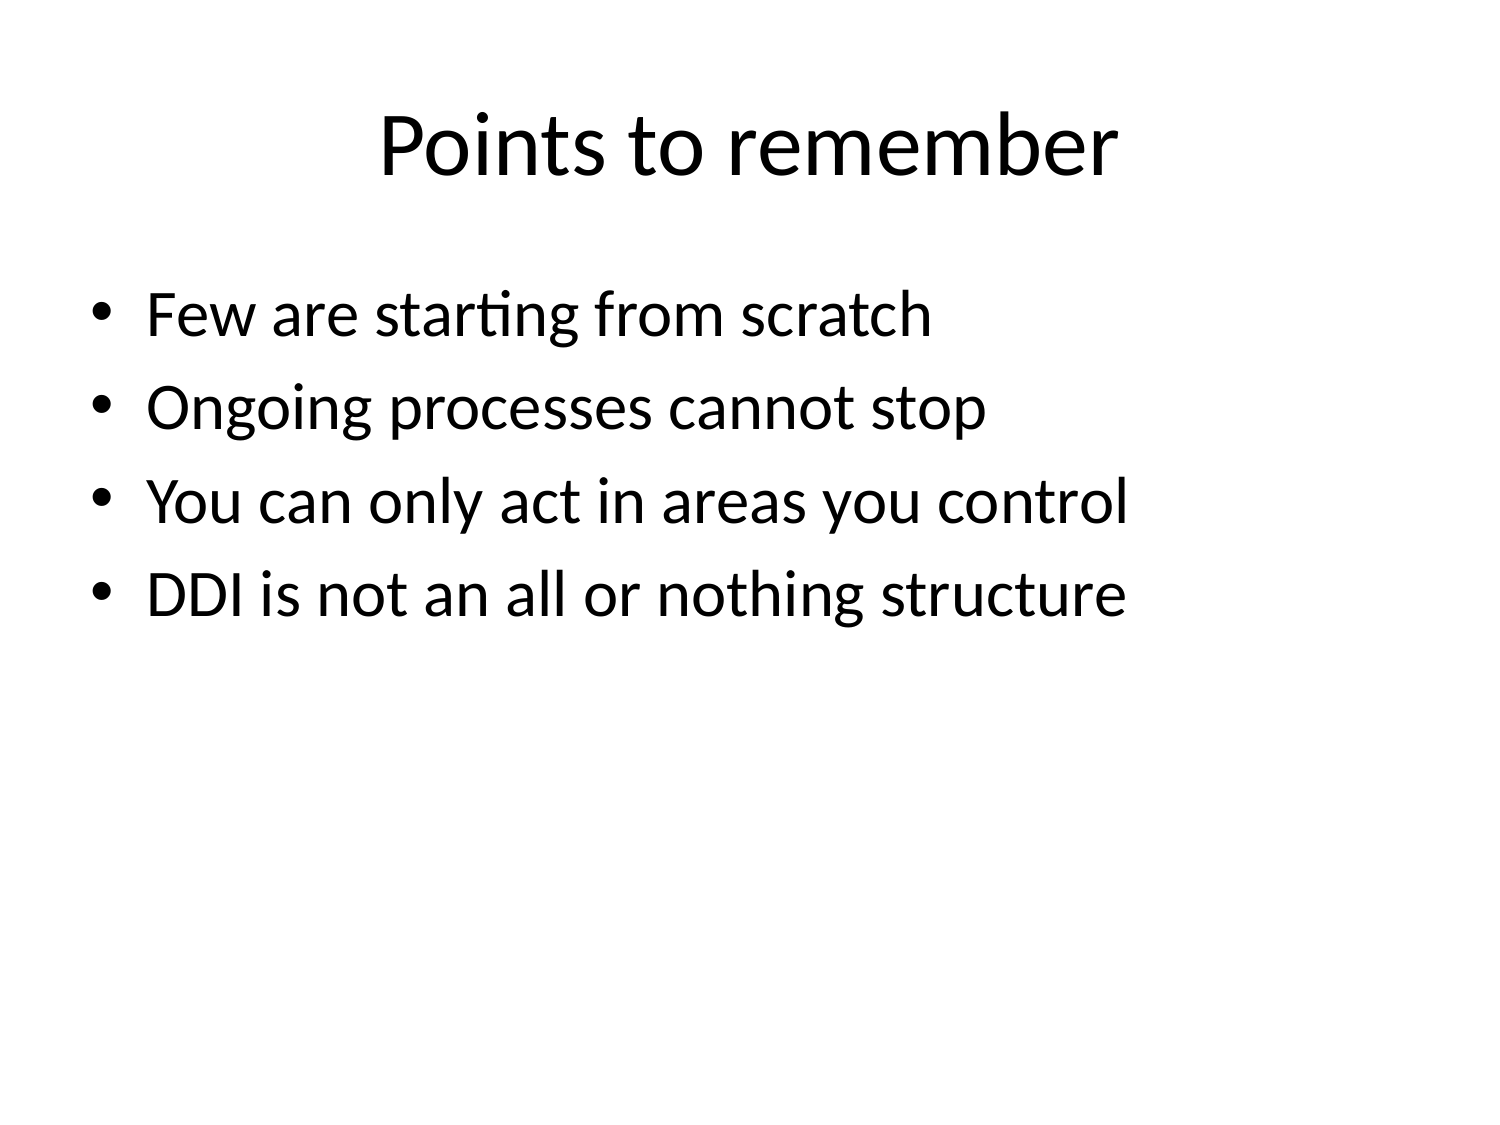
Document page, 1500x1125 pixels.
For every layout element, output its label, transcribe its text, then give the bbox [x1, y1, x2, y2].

list Few are starting from scratch Ongoing processes cannot stop You can only act in areas you control DDI is not an all or nothing structure [75, 262, 1425, 1005]
title Points to remember [75, 45, 1425, 233]
